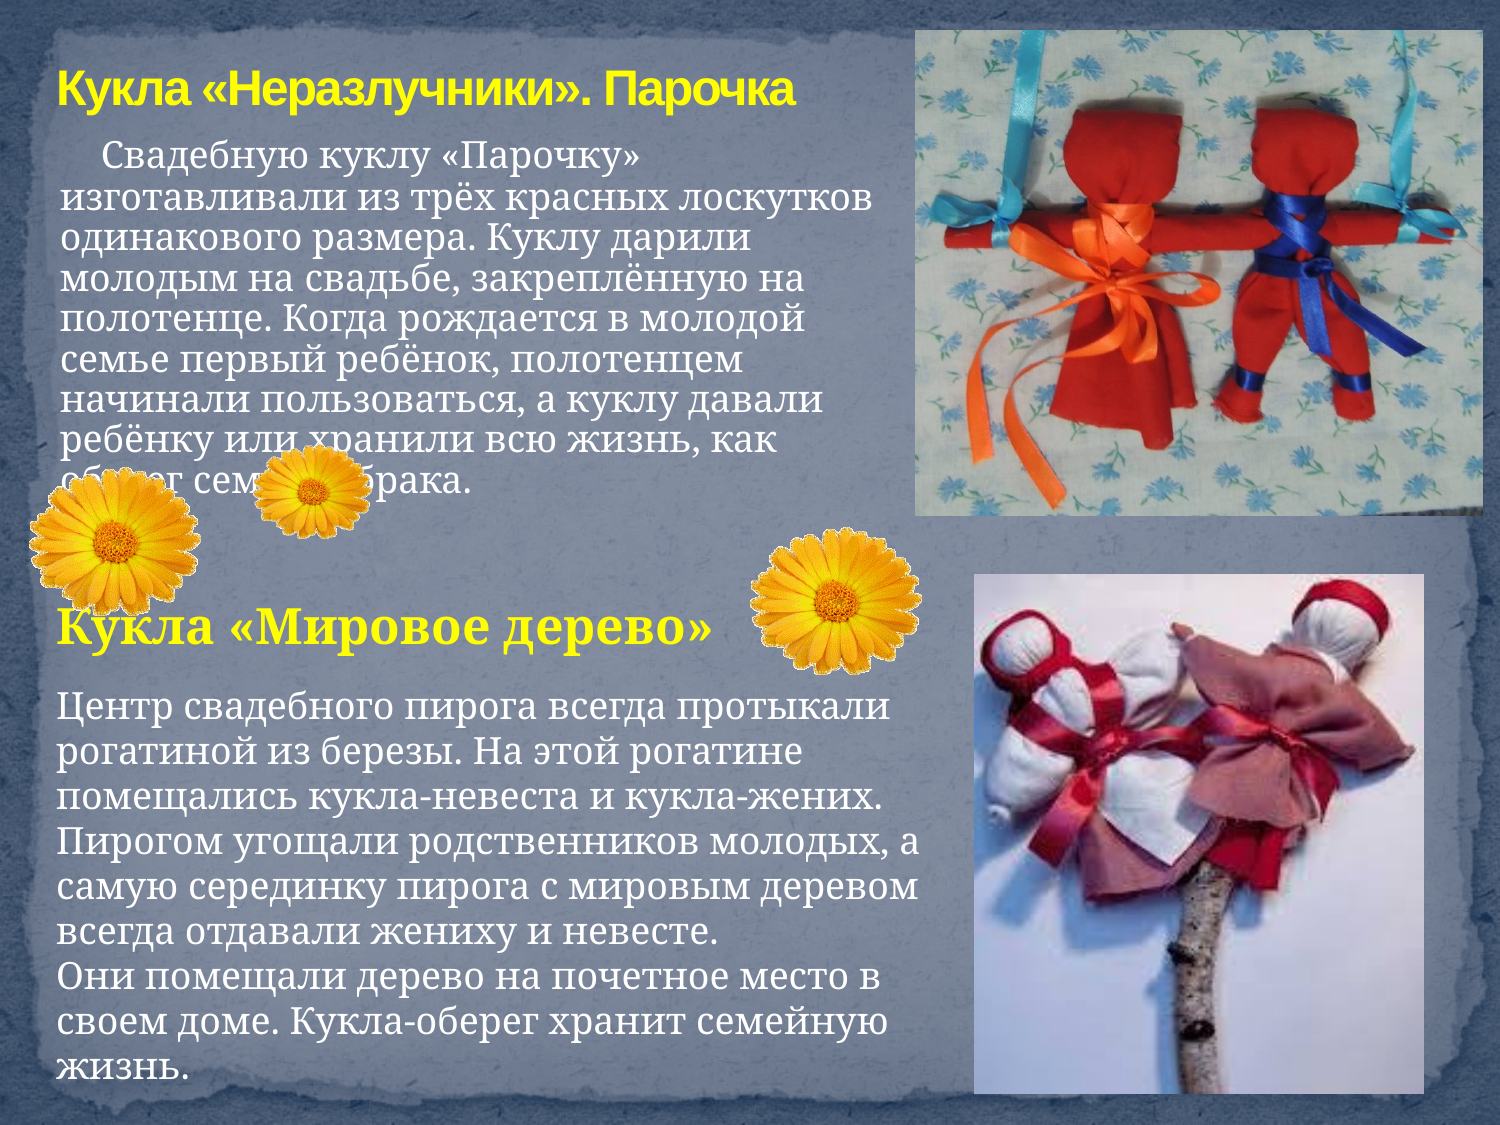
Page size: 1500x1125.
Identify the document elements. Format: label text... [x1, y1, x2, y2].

title Кукла «Неразлучники». Парочка [41, 42, 904, 124]
list Свадебную куклу «Парочку» изготавливали из трёх красных лоскутков одинакового размера. Куклу дарили молодым на свадьбе, закреплённую на полотенце. Когда рождается в молодой семье первый ребёнок, полотенцем начинали пользоваться, а куклу давали ребёнку или хранили всю жизнь, как оберег семьи и брака. [0, 125, 906, 1125]
picture [974, 574, 1424, 1094]
picture [915, 30, 1483, 516]
picture [29, 467, 201, 616]
picture [750, 527, 922, 675]
text_box Кукла «Мировое дерево» Центр свадебного пирога всегда протыкали рогатиной из березы. На этой рогатине помещались кукла-невеста и кукла-жених. Пирогом угощали родственников молодых, а самую серединку пирога с мировым деревом всегда отдавали жениху и невесте. Они помещали дерево на почетное место в своем доме. Кукла-оберег хранит семейную жизнь. [41, 527, 963, 1125]
picture [253, 444, 372, 539]
